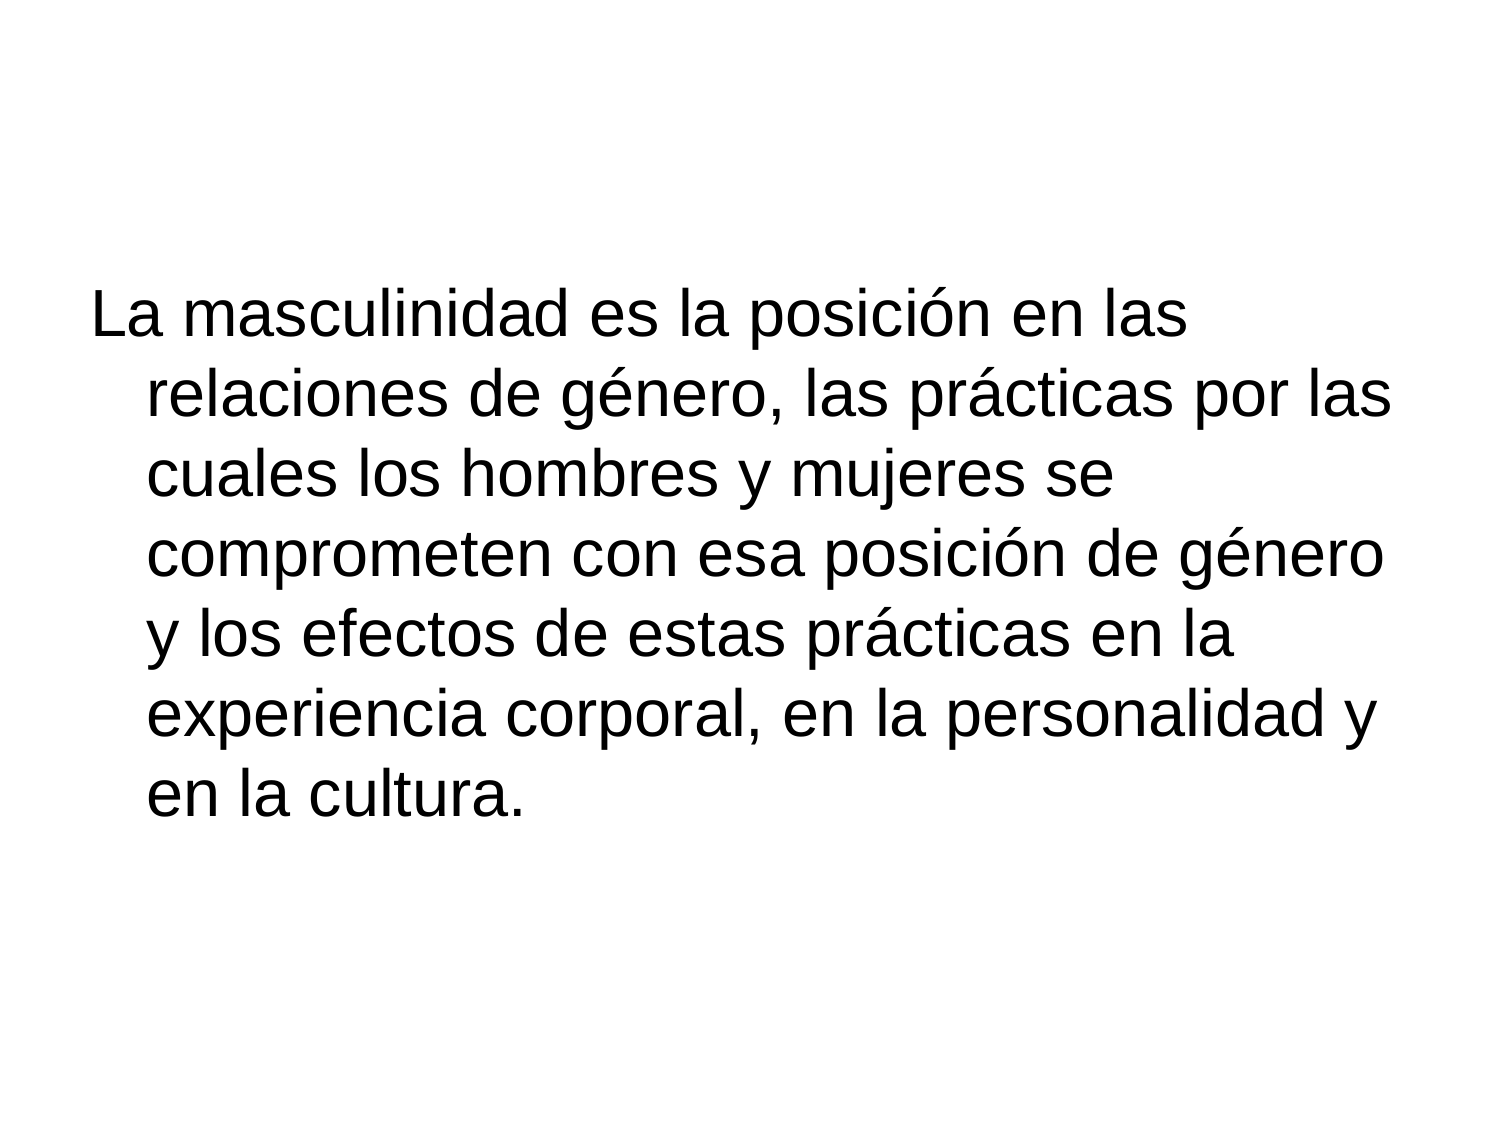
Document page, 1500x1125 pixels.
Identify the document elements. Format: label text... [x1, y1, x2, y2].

list La masculinidad es la posición en las relaciones de género, las prácticas por las cuales los hombres y mujeres se comprometen con esa posición de género y los efectos de estas prácticas en la experiencia corporal, en la personalidad y en la cultura. [74, 262, 1426, 1006]
